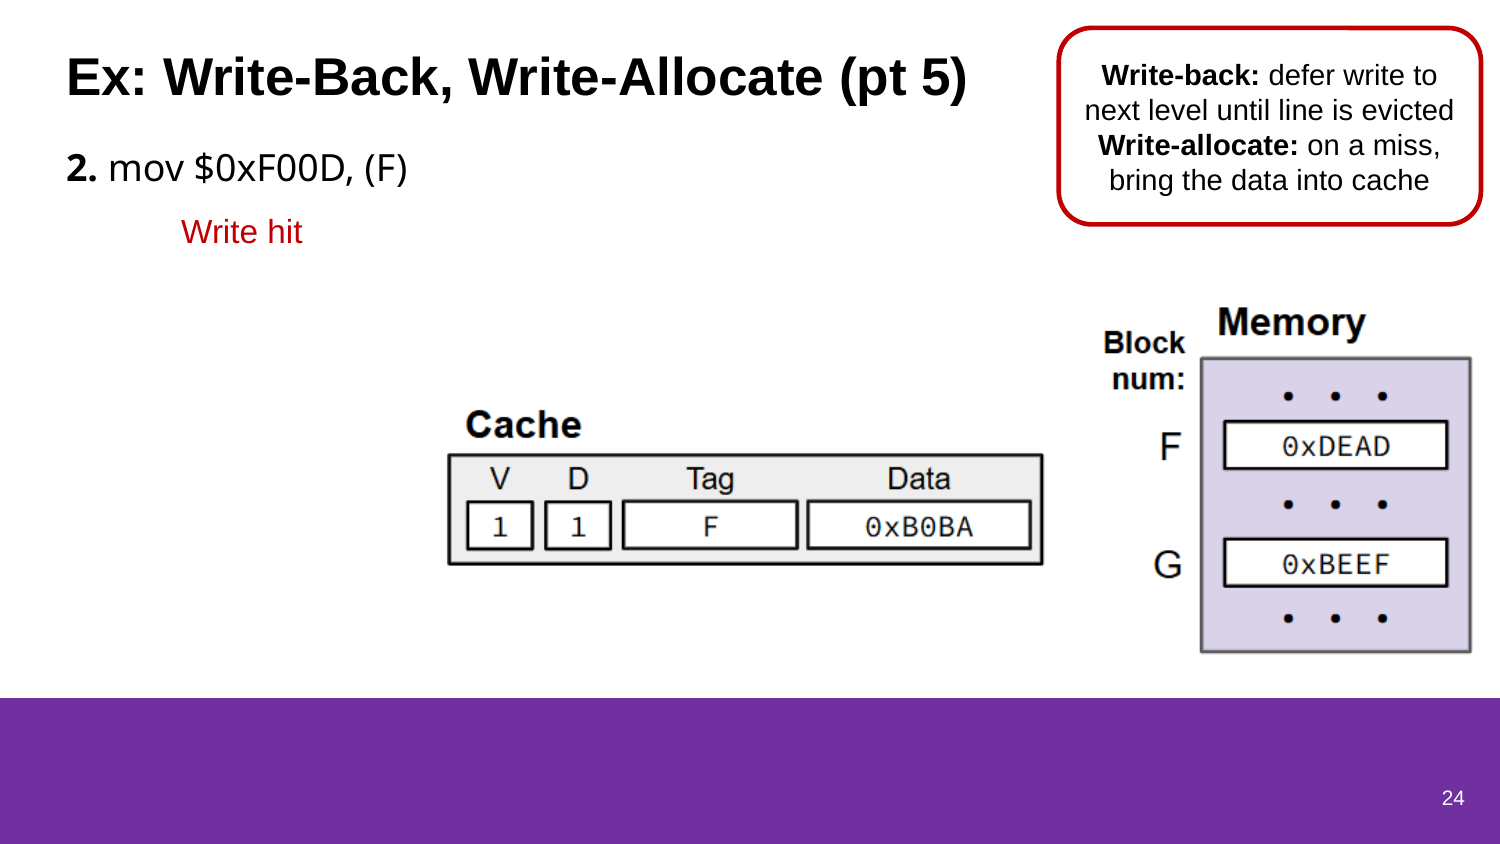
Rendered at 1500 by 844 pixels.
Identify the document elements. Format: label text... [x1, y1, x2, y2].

text_box Write-back: defer write to next level until line is evicted Write-allocate: on a miss, bring the data into cache [1058, 27, 1481, 225]
slide_number 24 [1389, 764, 1480, 830]
list 2. mov $0xF00D, (F) [51, 121, 517, 232]
title Ex: Write-Back, Write-Allocate (pt 5) [51, 27, 1089, 122]
picture [0, 0, 1500, 698]
text_box Write hit [166, 189, 368, 265]
